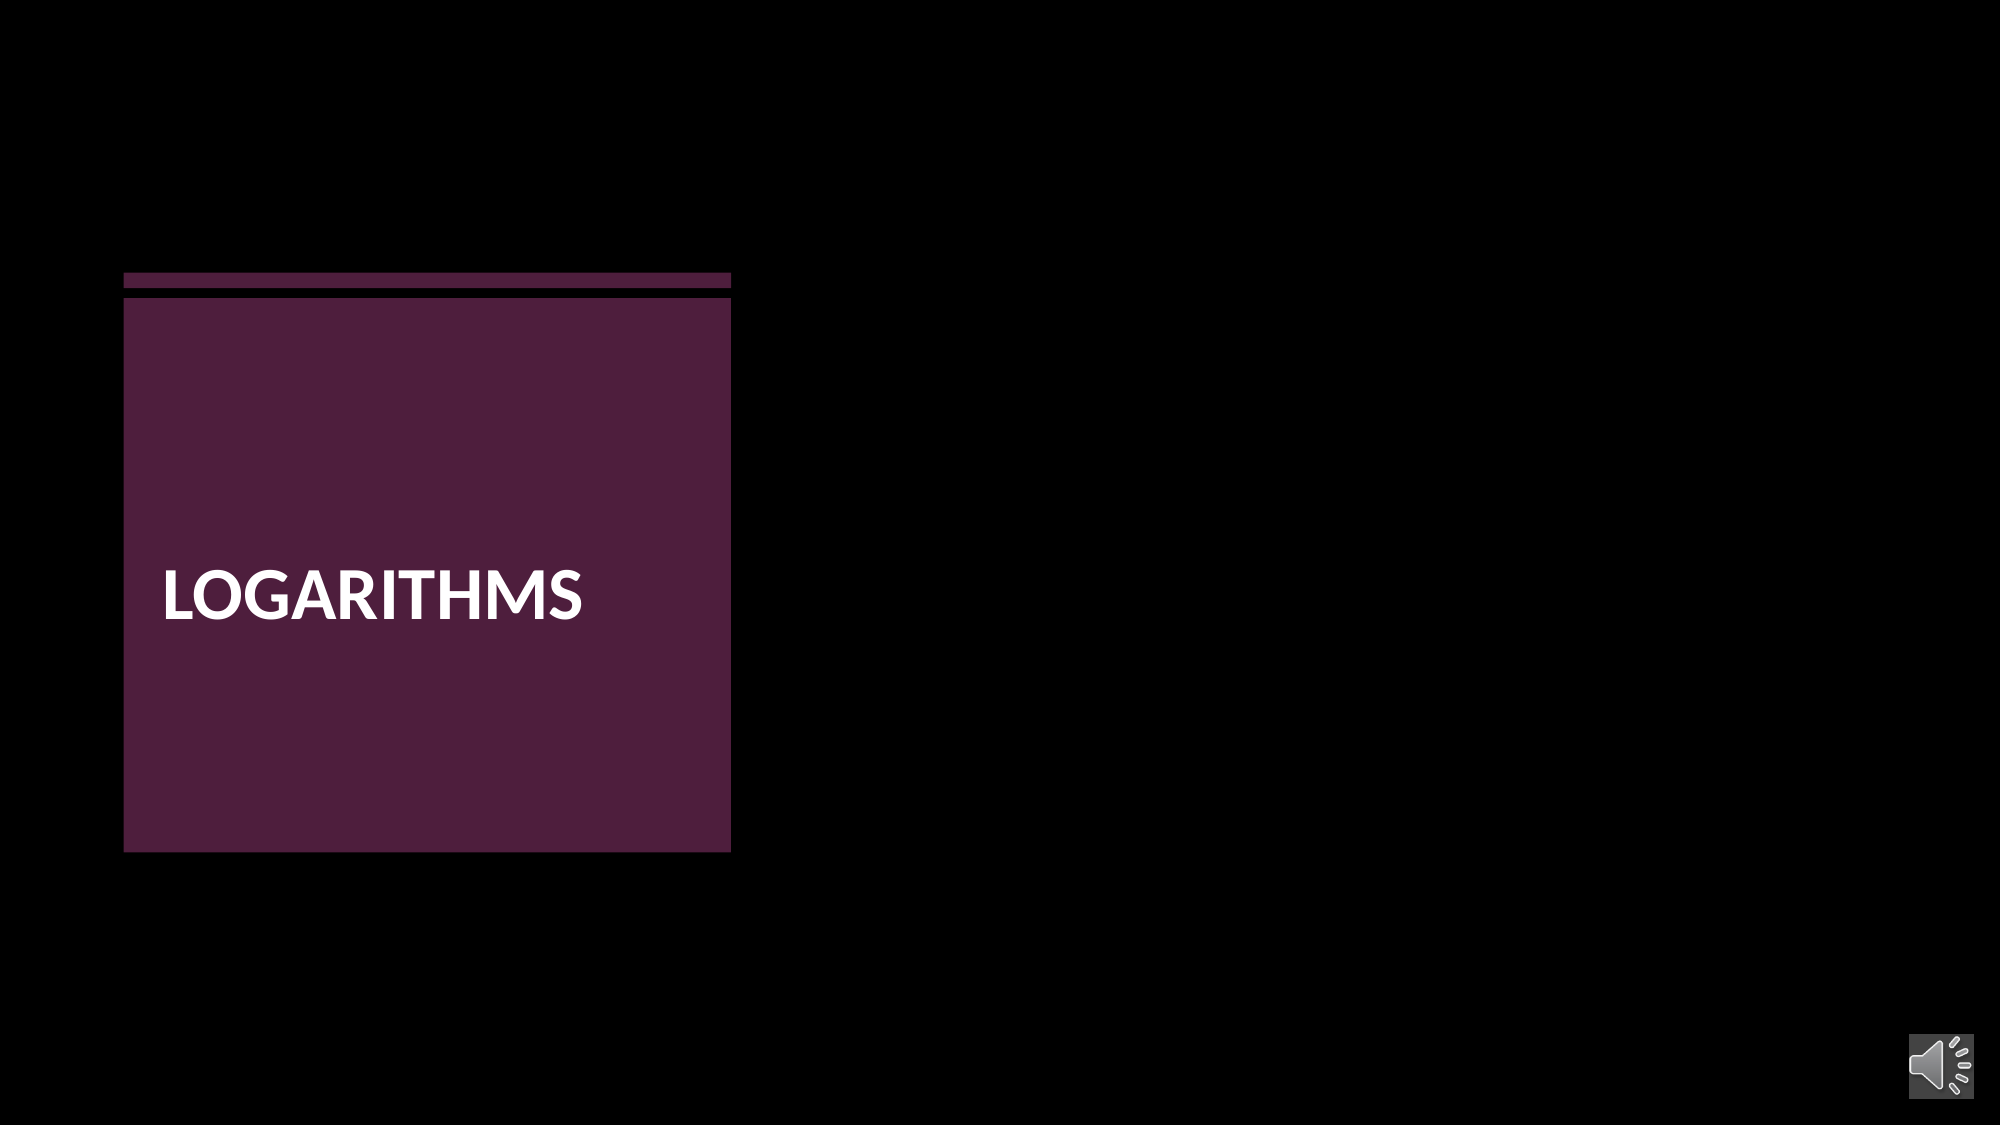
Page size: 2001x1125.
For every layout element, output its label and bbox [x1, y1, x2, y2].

text_box [0, 0, 2000, 1125]
text_box [1907, 1032, 1976, 1101]
